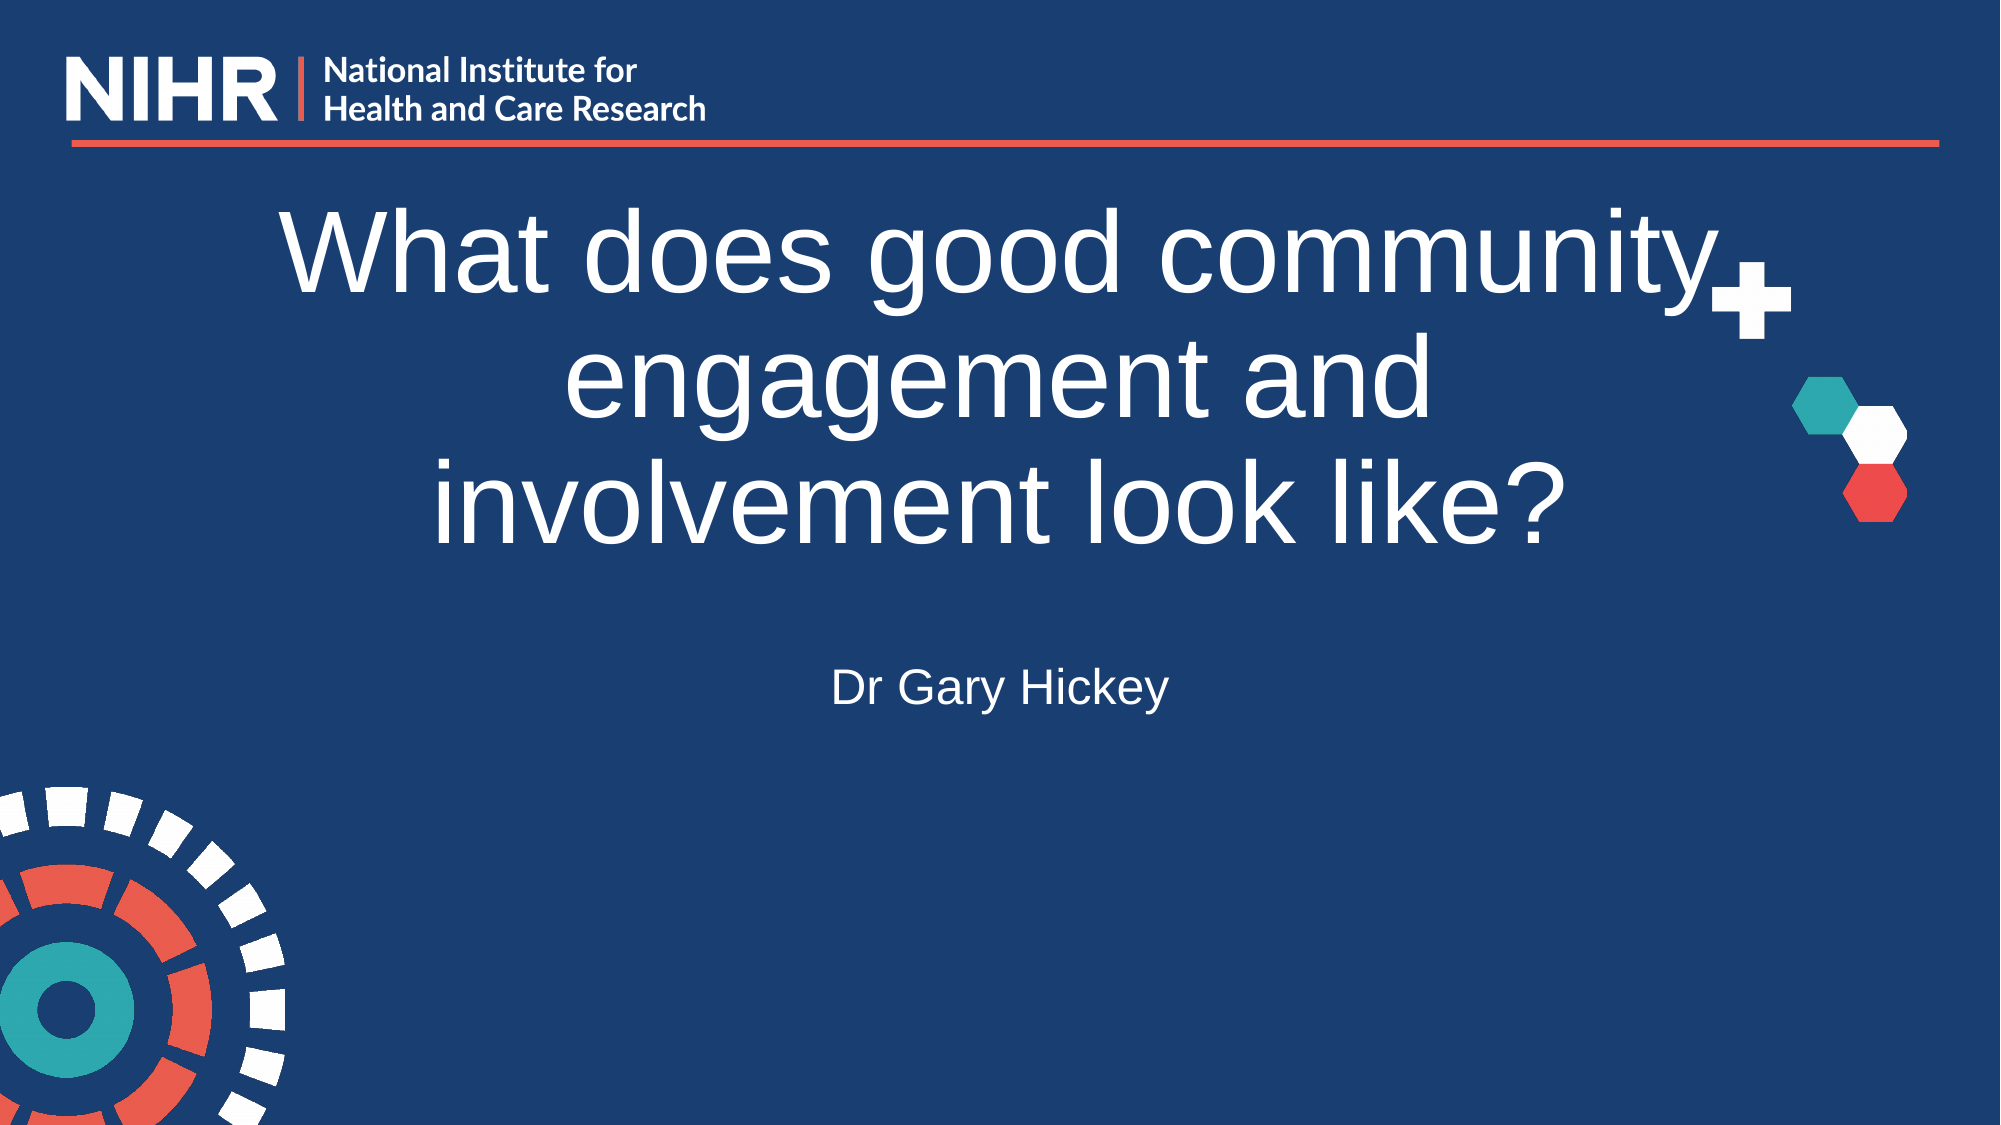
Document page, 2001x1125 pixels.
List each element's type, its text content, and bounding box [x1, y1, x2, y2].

subtitle Dr Gary Hickey [249, 653, 1750, 863]
title What does good community engagement and involvement look like? [249, 184, 1750, 576]
picture [0, 0, 2000, 1125]
